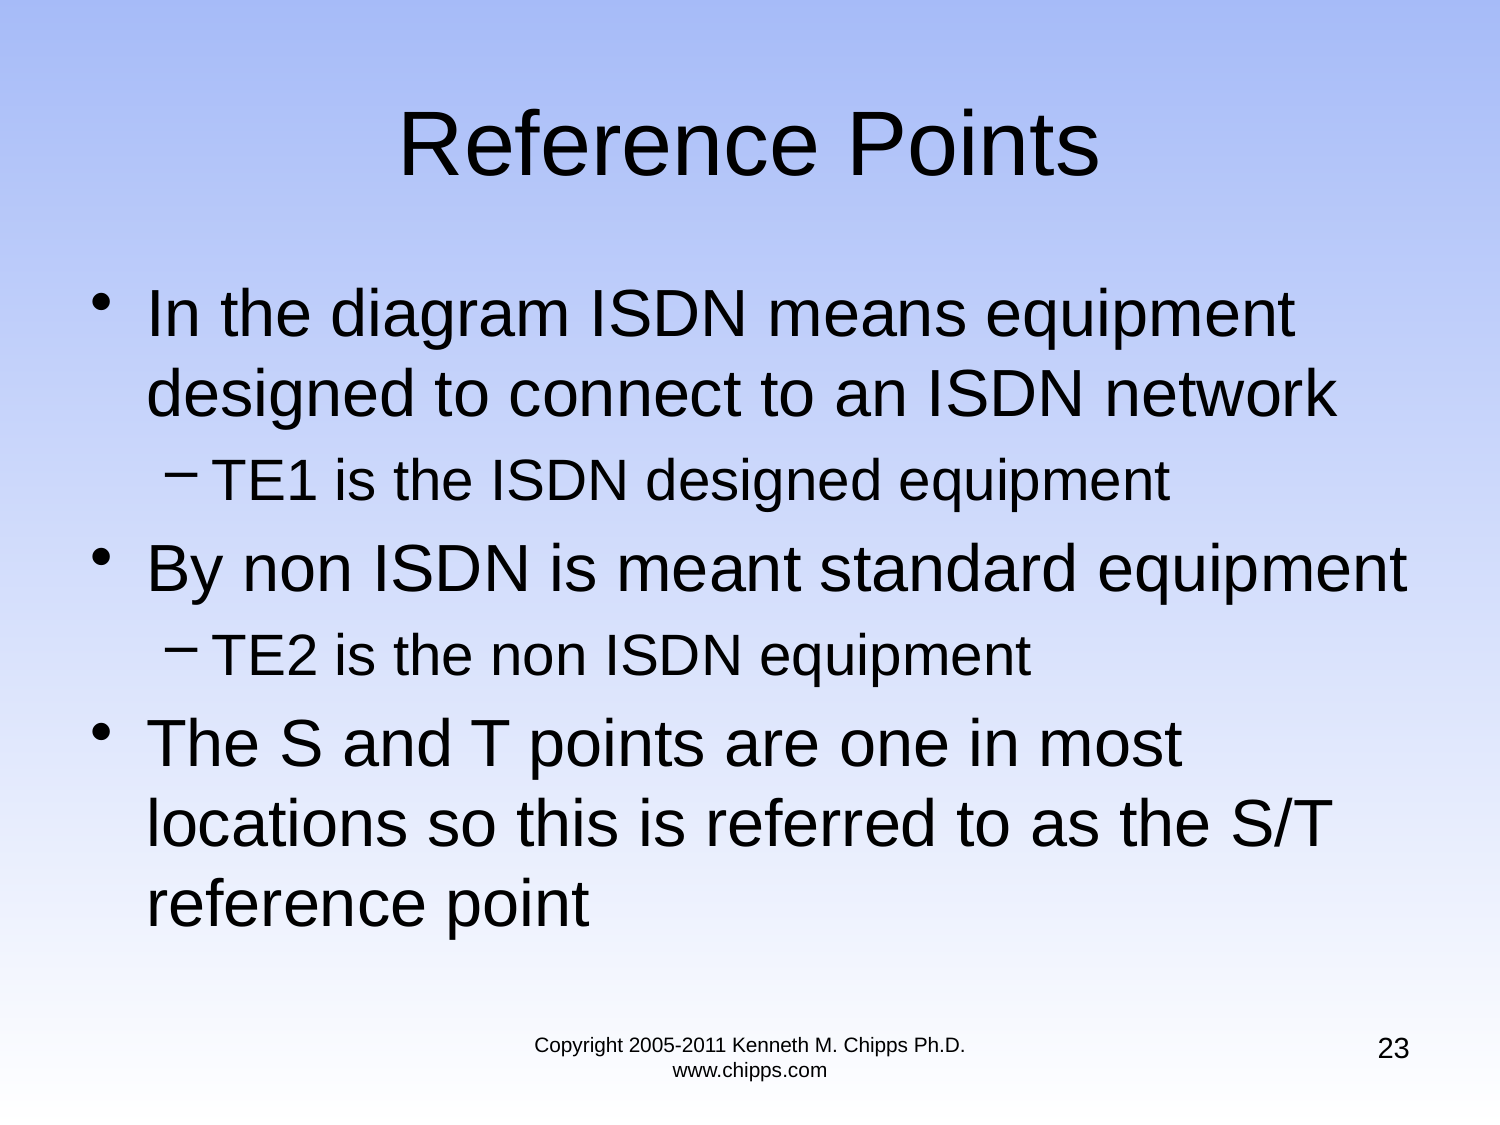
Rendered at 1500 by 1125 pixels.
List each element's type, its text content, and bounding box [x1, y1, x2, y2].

footer Copyright 2005-2011 Kenneth M. Chipps Ph.D. www.chipps.com [449, 1024, 1051, 1103]
slide_number 23 [1074, 1021, 1426, 1101]
list In the diagram ISDN means equipment designed to connect to an ISDN network TE1 is the ISDN designed equipment By non ISDN is meant standard equipment TE2 is the non ISDN equipment The S and T points are one in most locations so this is referred to as the S/T reference point [74, 262, 1426, 1006]
title Reference Points [74, 44, 1426, 233]
